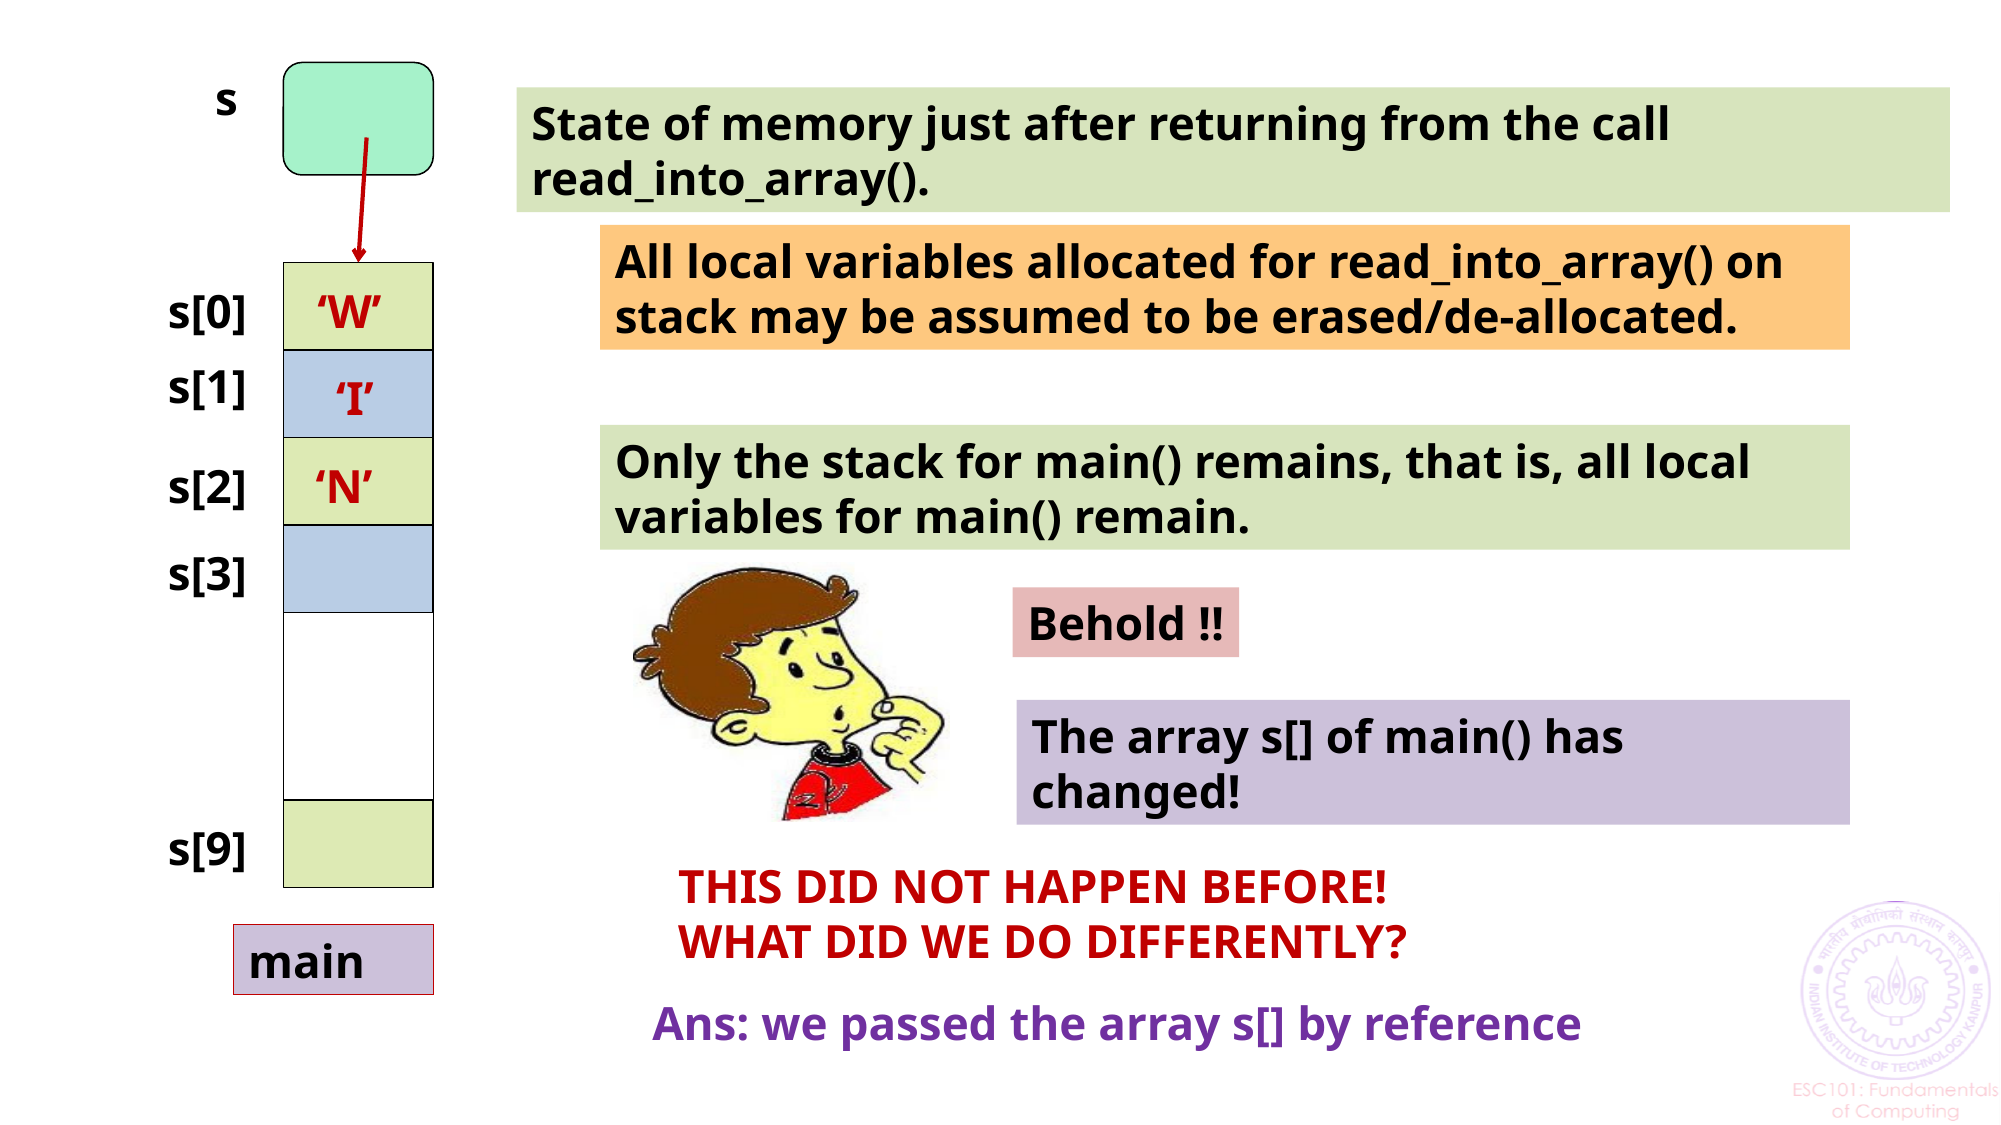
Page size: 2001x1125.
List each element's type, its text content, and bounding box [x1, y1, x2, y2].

text_box Only the stack for main() remains, that is, all local variables for main() remain. [600, 424, 1850, 550]
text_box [149, 62, 434, 996]
text_box The array s[] of main() has changed! [1016, 699, 1850, 825]
text_box Ans: we passed the array s[] by reference [637, 987, 1598, 1058]
text_box State of memory just after returning from the call read_into_array(). [516, 87, 1950, 213]
picture [1787, 892, 2000, 1125]
text_box All local variables allocated for read_into_array() on stack may be assumed to be erased/de-allocated. [600, 224, 1850, 350]
picture [632, 562, 951, 823]
text_box THIS DID NOT HAPPEN BEFORE! WHAT DID WE DO DIFFERENTLY? [663, 849, 1423, 975]
text_box Behold !! [1012, 587, 1240, 658]
